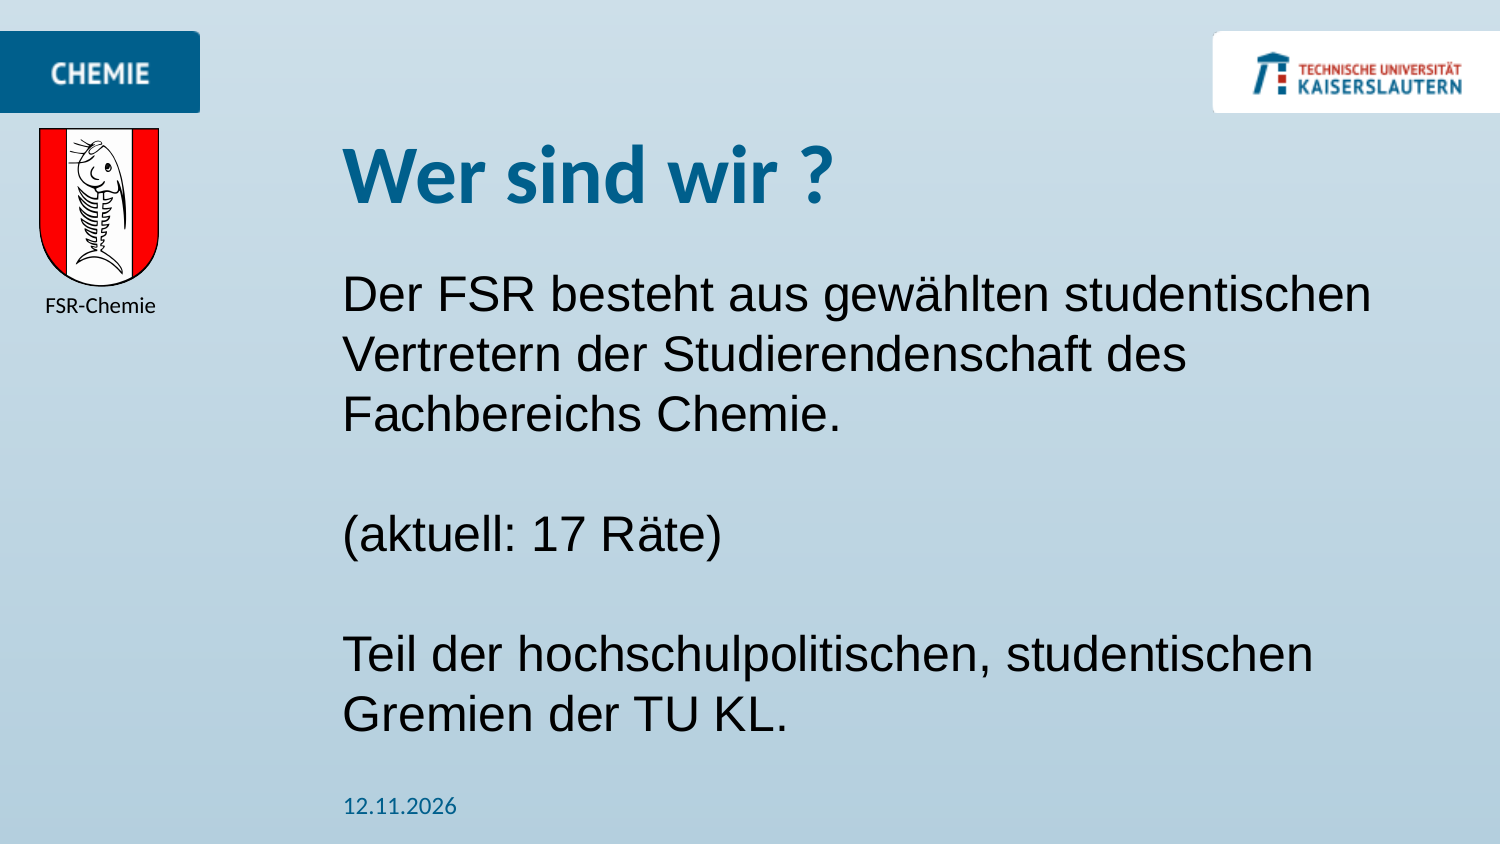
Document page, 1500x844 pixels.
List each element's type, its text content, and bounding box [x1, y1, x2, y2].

text_box FSR-Chemie [30, 282, 218, 326]
subtitle Der FSR besteht aus gewählten studentischen Vertretern der Studierendenschaft des Fachbereichs Chemie. (aktuell: 17 Räte) Teil der hochschulpolitischen, studentischen Gremien der TU KL. [327, 254, 1425, 782]
title Wer sind wir ? [327, 112, 1425, 253]
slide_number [327, 782, 678, 827]
picture [39, 128, 159, 287]
